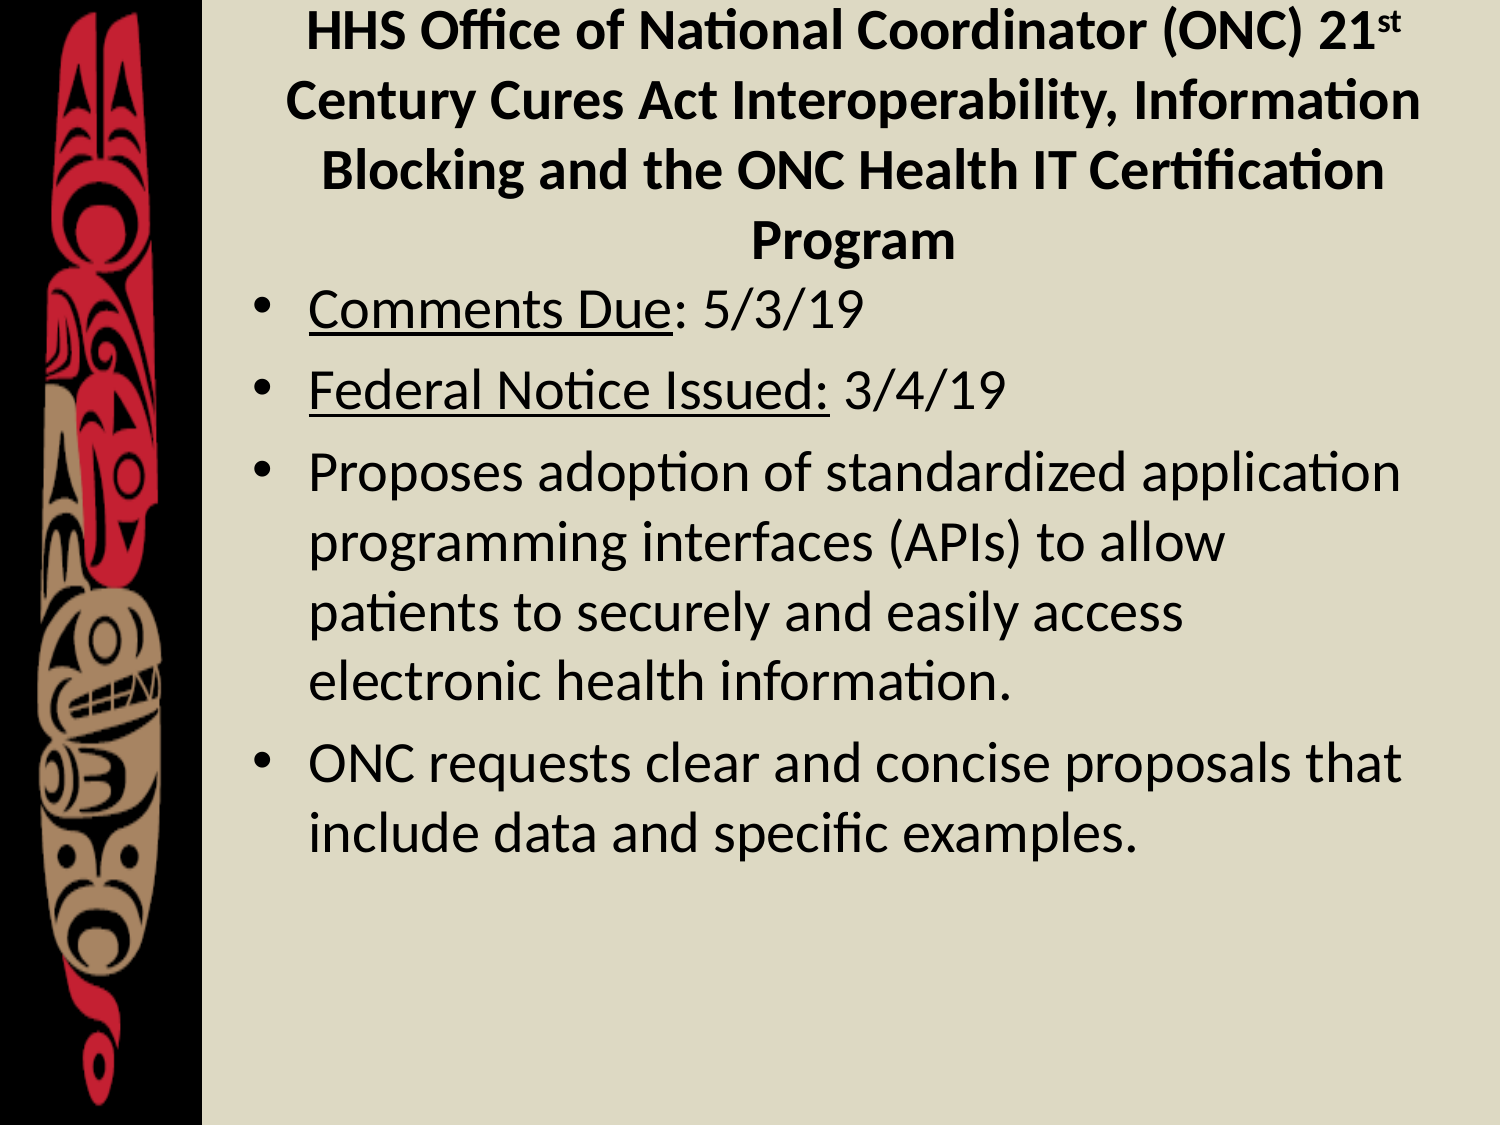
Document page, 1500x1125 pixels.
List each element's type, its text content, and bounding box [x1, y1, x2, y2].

list Comments Due: 5/3/19 Federal Notice Issued: 3/4/19 Proposes adoption of standardized application programming interfaces (APIs) to allow patients to securely and easily access electronic health information. ONC requests clear and concise proposals that include data and specific examples. [237, 262, 1425, 1063]
title HHS Office of National Coordinator (ONC) 21st Century Cures Act Interoperability, Information Blocking and the ONC Health IT Certification Program [235, 37, 1473, 225]
picture [0, 0, 202, 1125]
